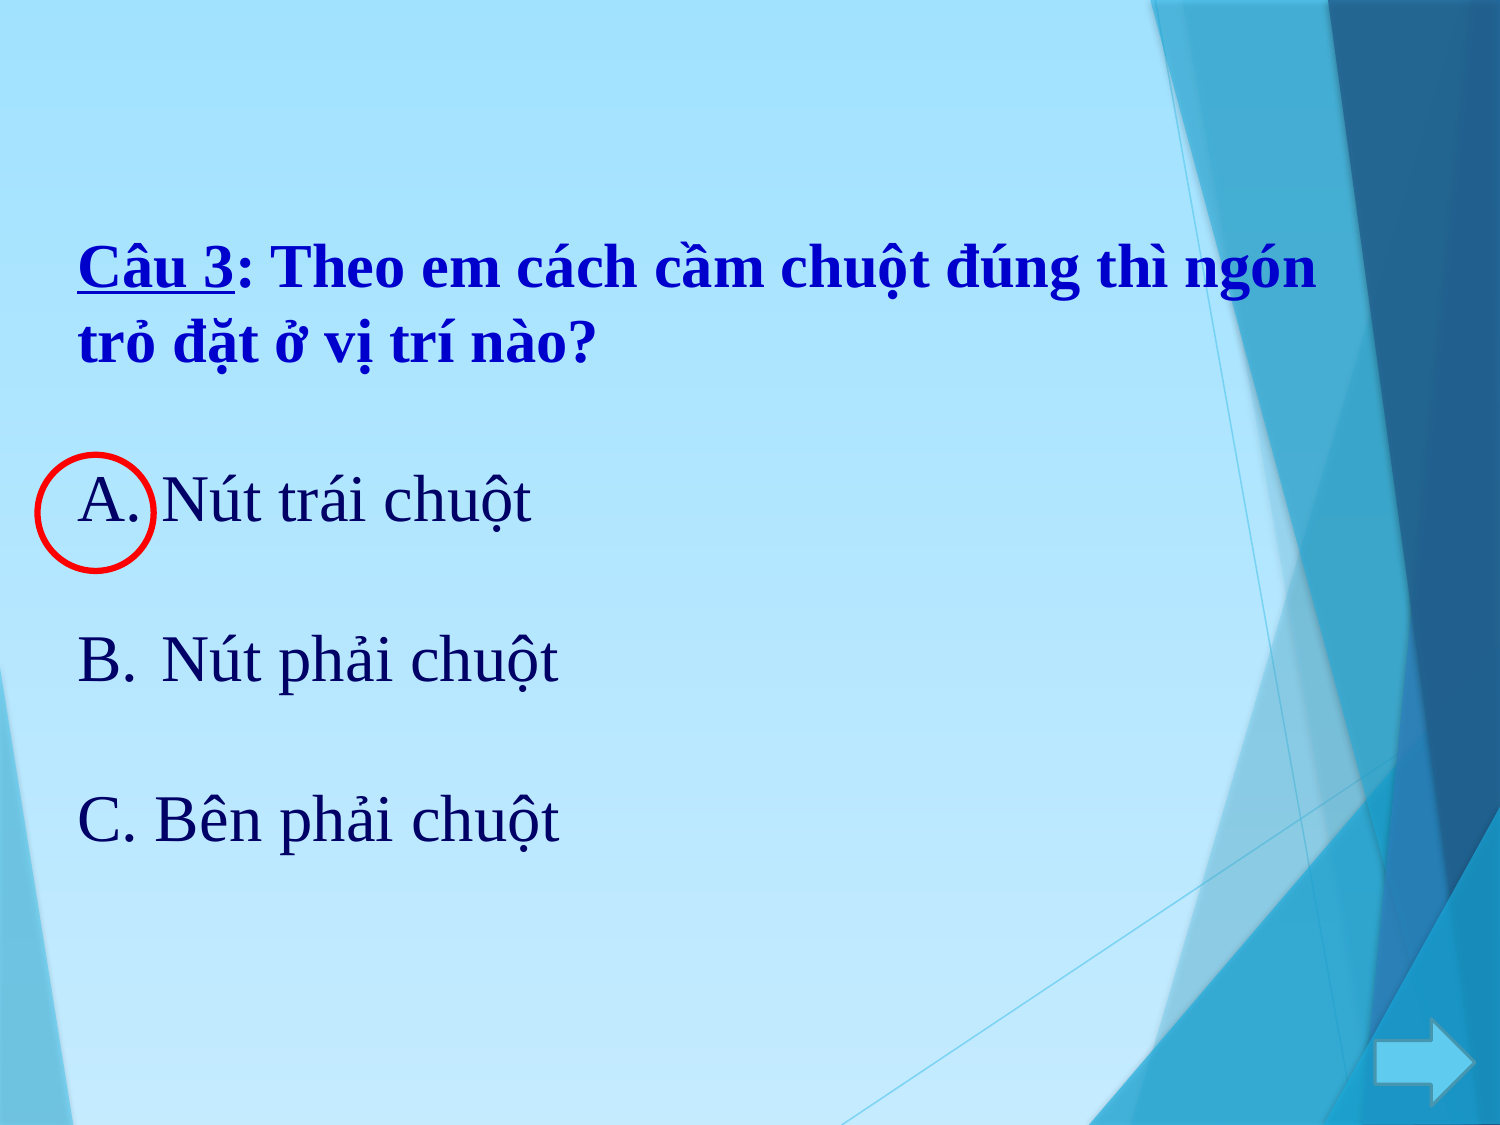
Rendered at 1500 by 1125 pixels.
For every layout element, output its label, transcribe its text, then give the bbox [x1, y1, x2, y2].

text_box Câu 3: Theo em cách cầm chuột đúng thì ngón trỏ đặt ở vị trí nào? Nút trái chuột Nút phải chuột C. Bên phải chuột [62, 217, 1425, 862]
text_box [1373, 1017, 1477, 1108]
text_box [35, 453, 156, 573]
